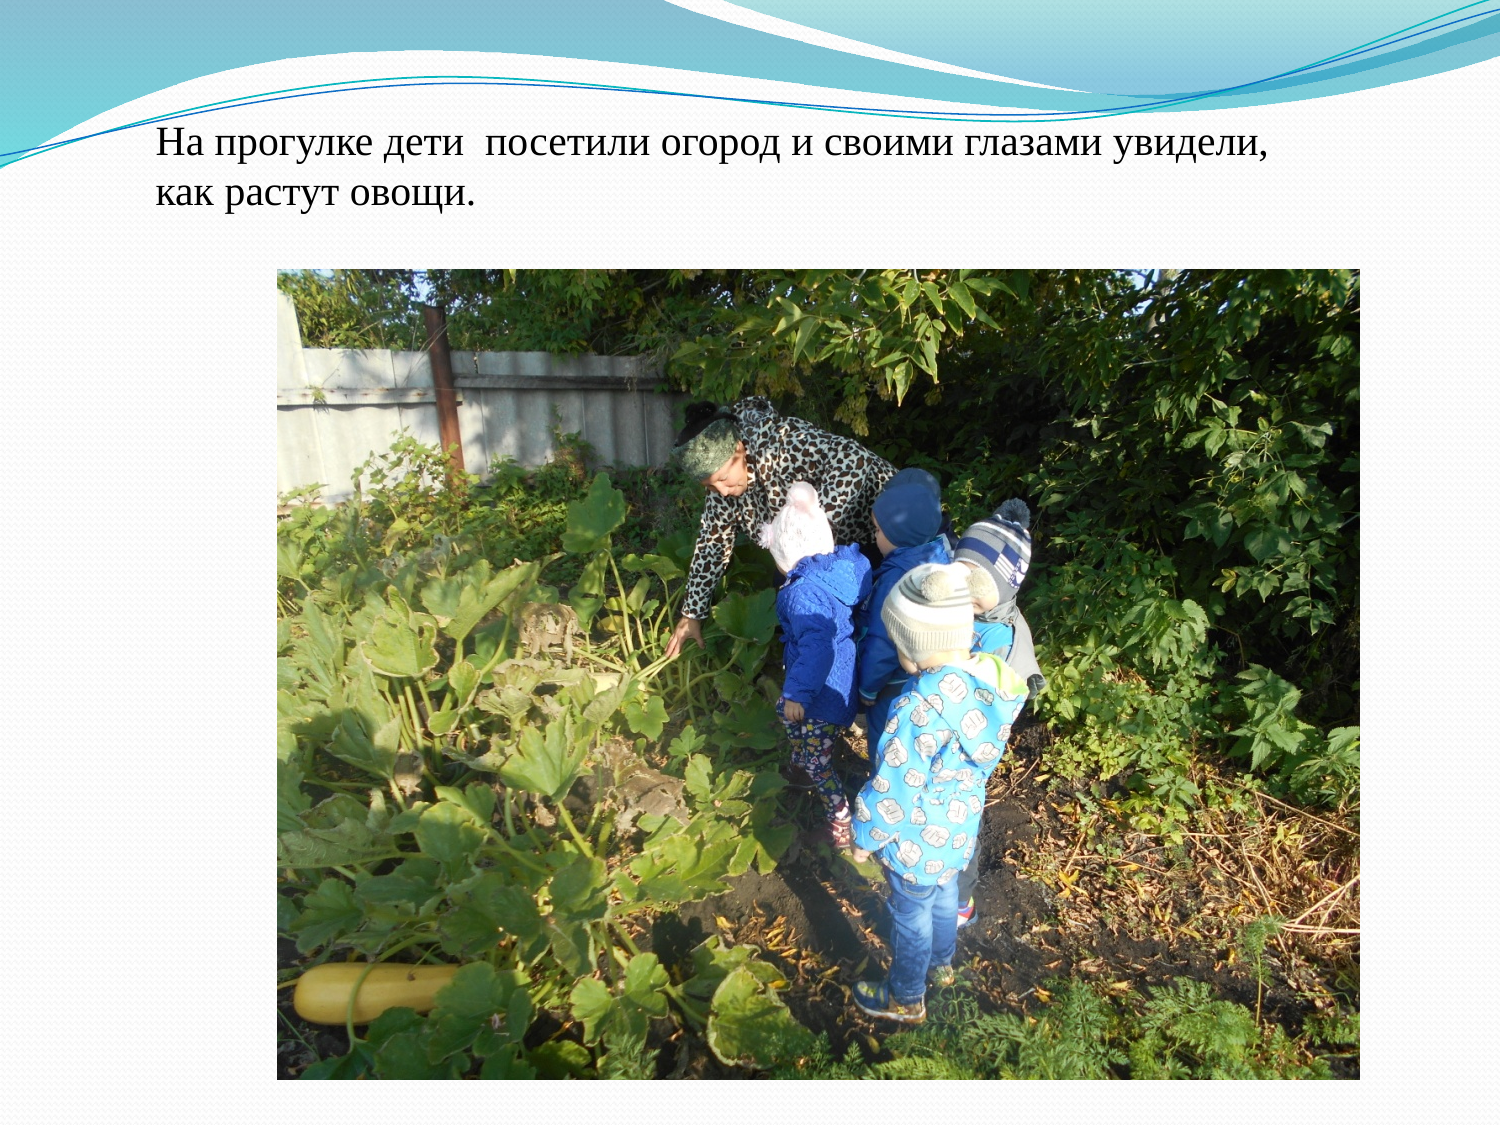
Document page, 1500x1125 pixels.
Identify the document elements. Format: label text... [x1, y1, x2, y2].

picture [276, 269, 1360, 1080]
text_box На прогулке дети посетили огород и своими глазами увидели, как растут овощи. [140, 106, 1301, 272]
